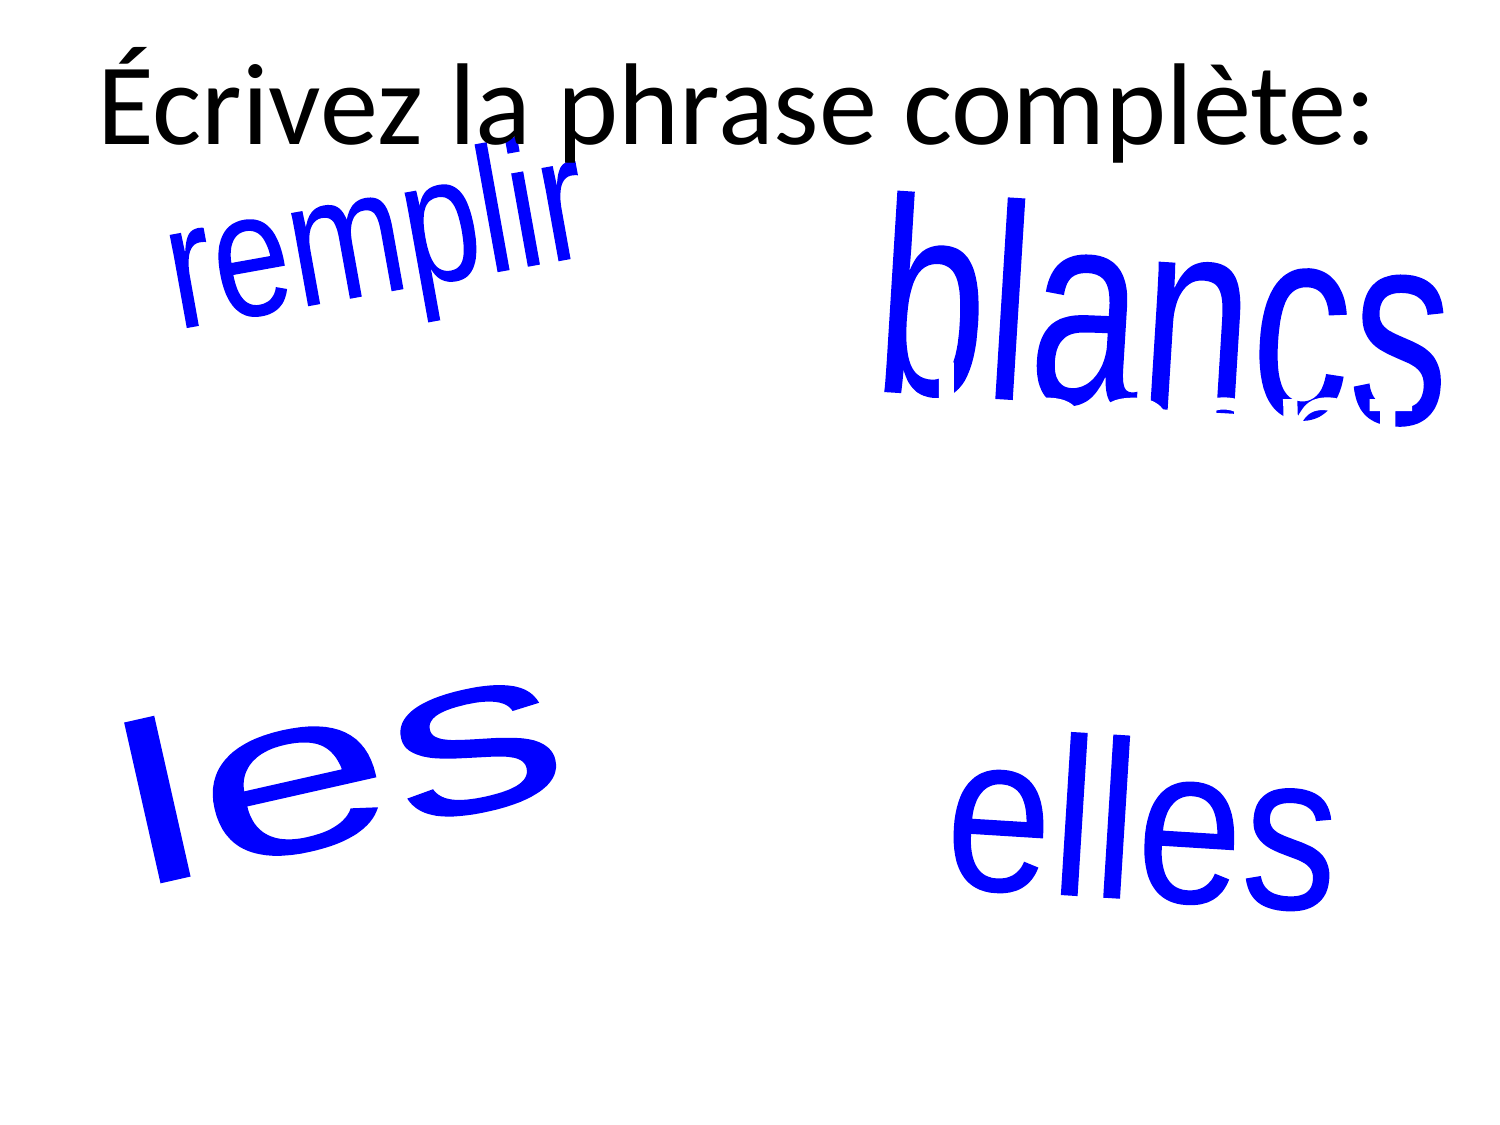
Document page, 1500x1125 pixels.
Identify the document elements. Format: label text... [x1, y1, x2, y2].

text_box Écrivez la phrase complète: [75, 21, 1400, 263]
